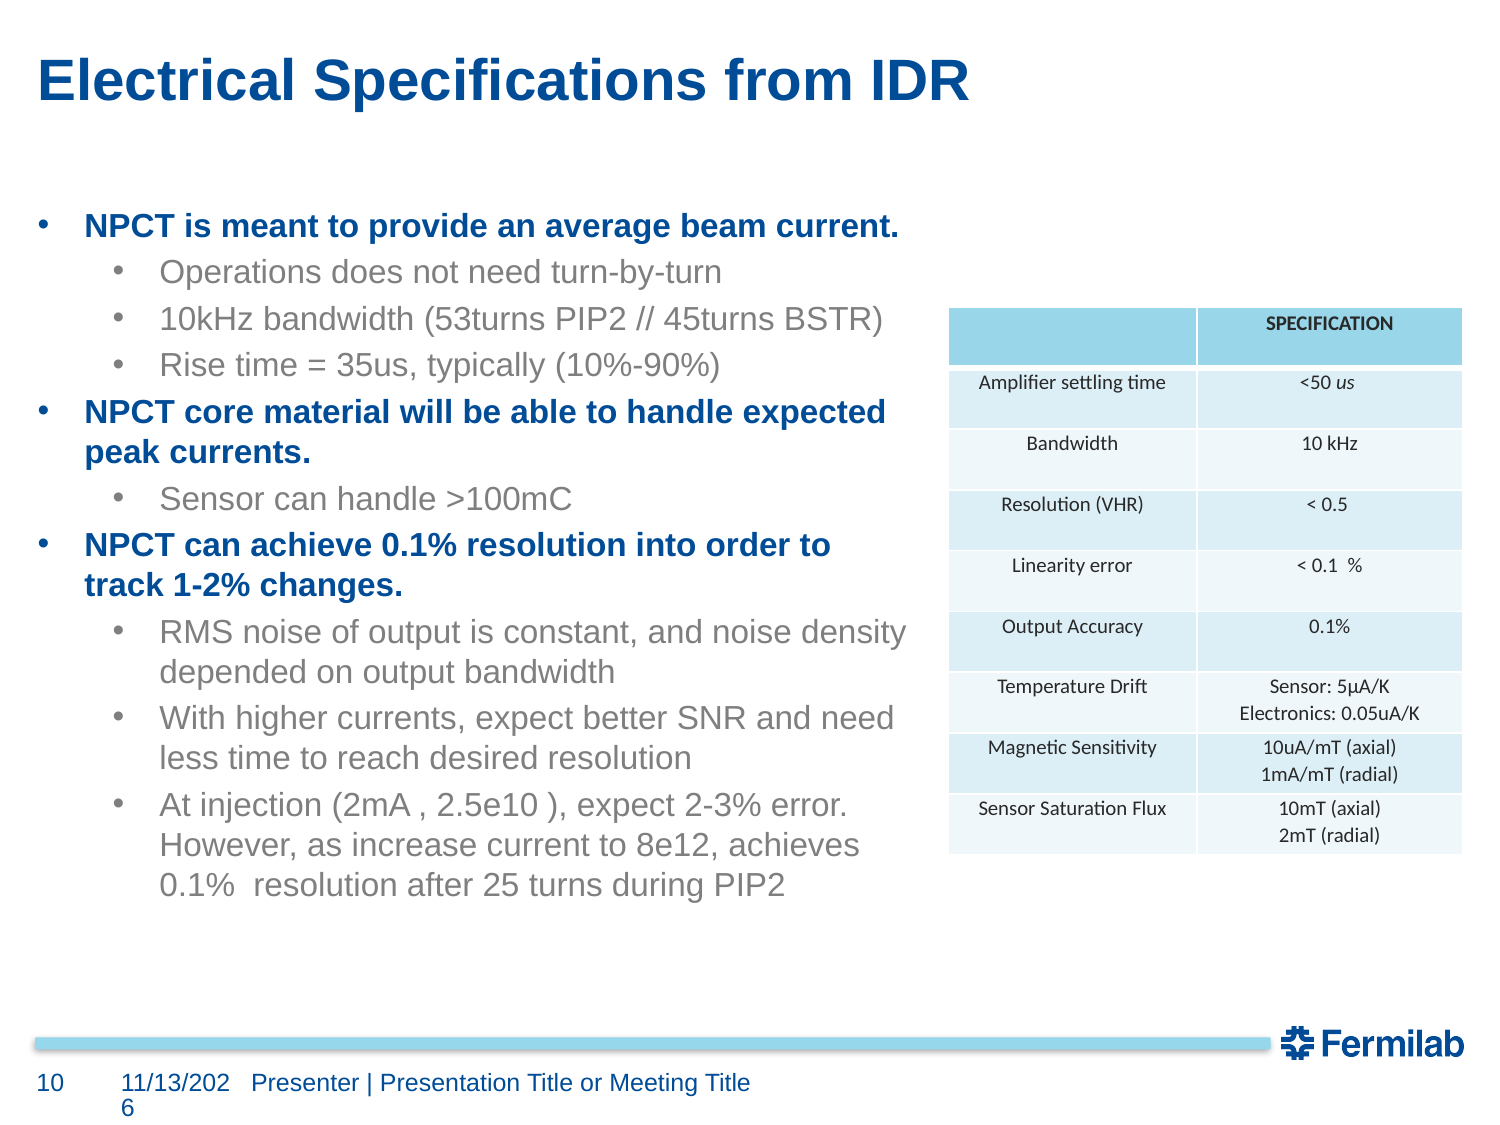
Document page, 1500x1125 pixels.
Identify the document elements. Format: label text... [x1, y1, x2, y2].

title Electrical Specifications from IDR [37, 41, 1463, 112]
footer Presenter | Presentation Title or Meeting Title [251, 1066, 1279, 1108]
slide_number 10 [36, 1066, 105, 1106]
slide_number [120, 1066, 232, 1107]
list NPCT is meant to provide an average beam current. Operations does not need turn-by-turn 10kHz bandwidth (53turns PIP2 // 45turns BSTR) Rise time = 35us, typically (10%-90%) NPCT core material will be able to handle expected peak currents. Sensor can handle >100mC NPCT can achieve 0.1% resolution into order to track 1-2% changes. RMS noise of output is constant, and noise density depended on output bandwidth With higher currents, expect better SNR and need less time to reach desired resolution At injection (2mA , 2.5e10 ), expect 2-3% error. However, as increase current to 8e12, achieves 0.1% resolution after 25 turns during PIP2 [37, 157, 909, 982]
picture [1281, 1026, 1464, 1060]
